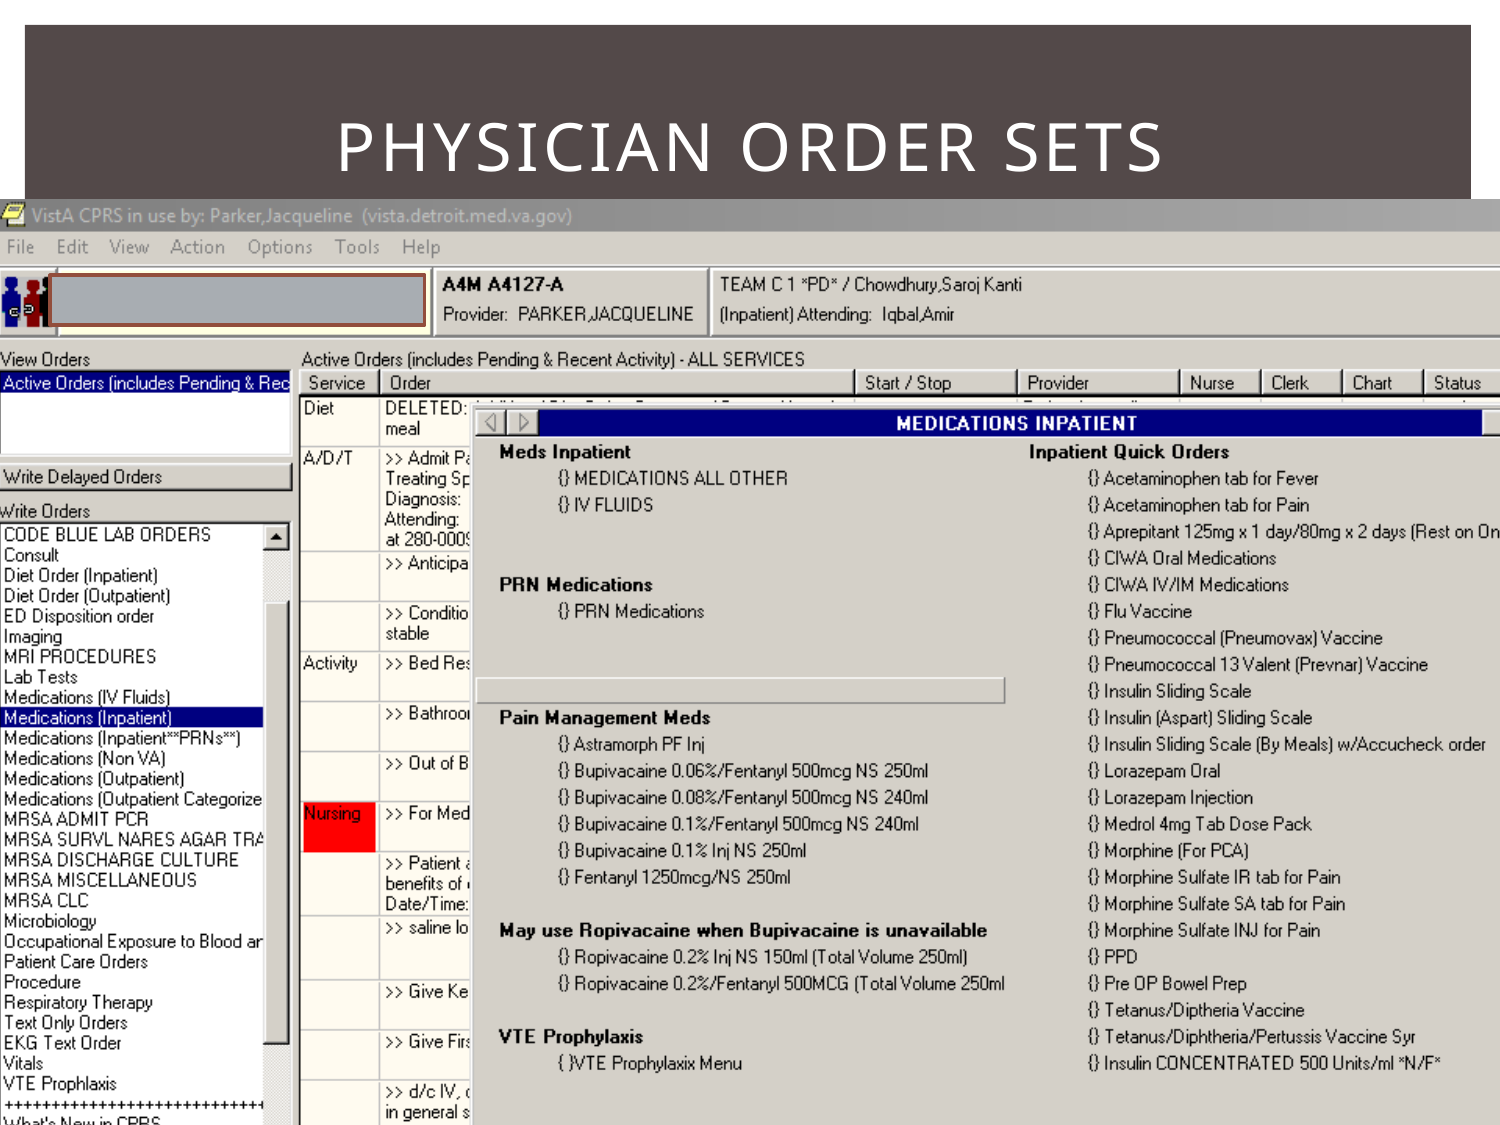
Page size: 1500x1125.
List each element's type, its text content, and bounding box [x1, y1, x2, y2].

picture [0, 199, 1500, 1125]
title Physician order sets [62, 58, 1438, 198]
